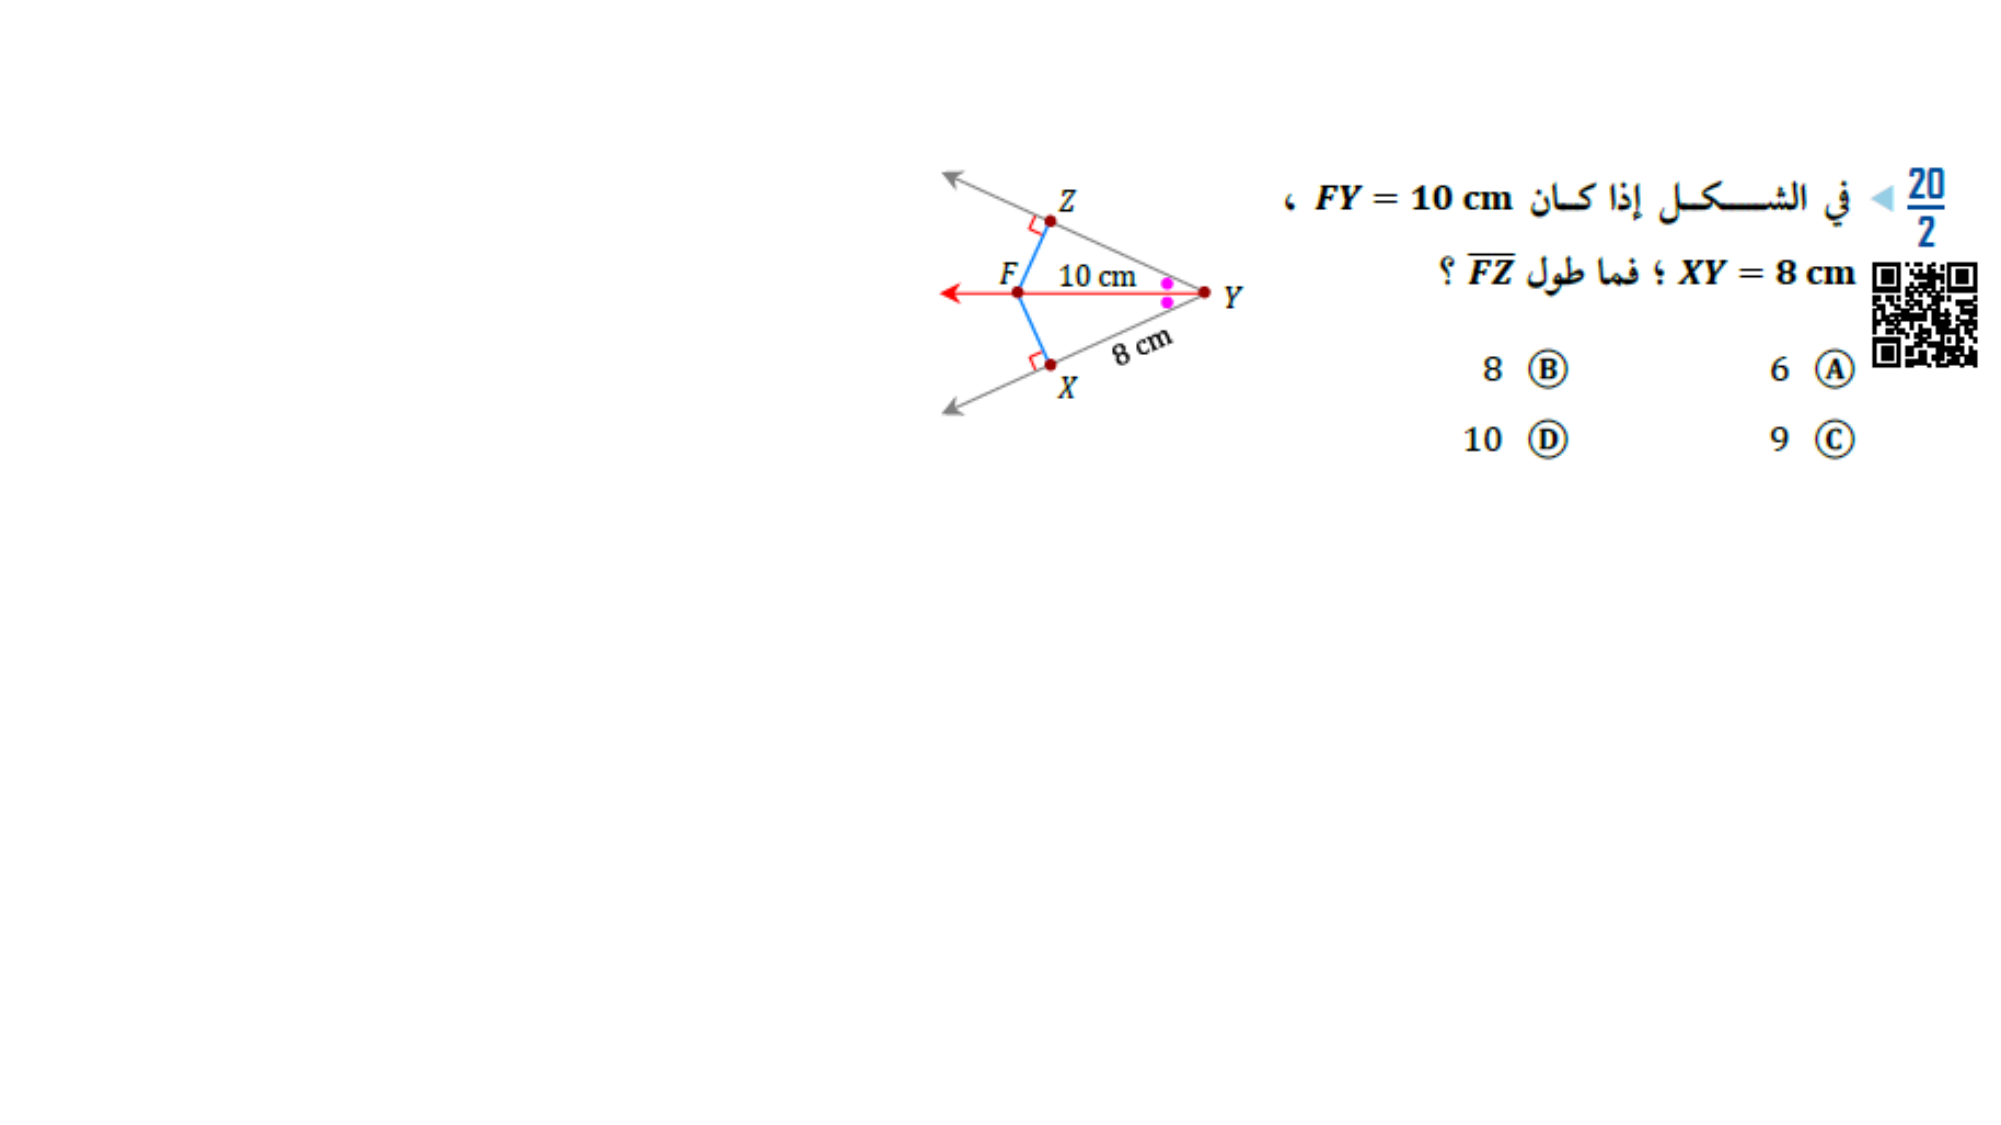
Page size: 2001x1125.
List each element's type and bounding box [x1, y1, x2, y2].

picture [927, 153, 1989, 478]
